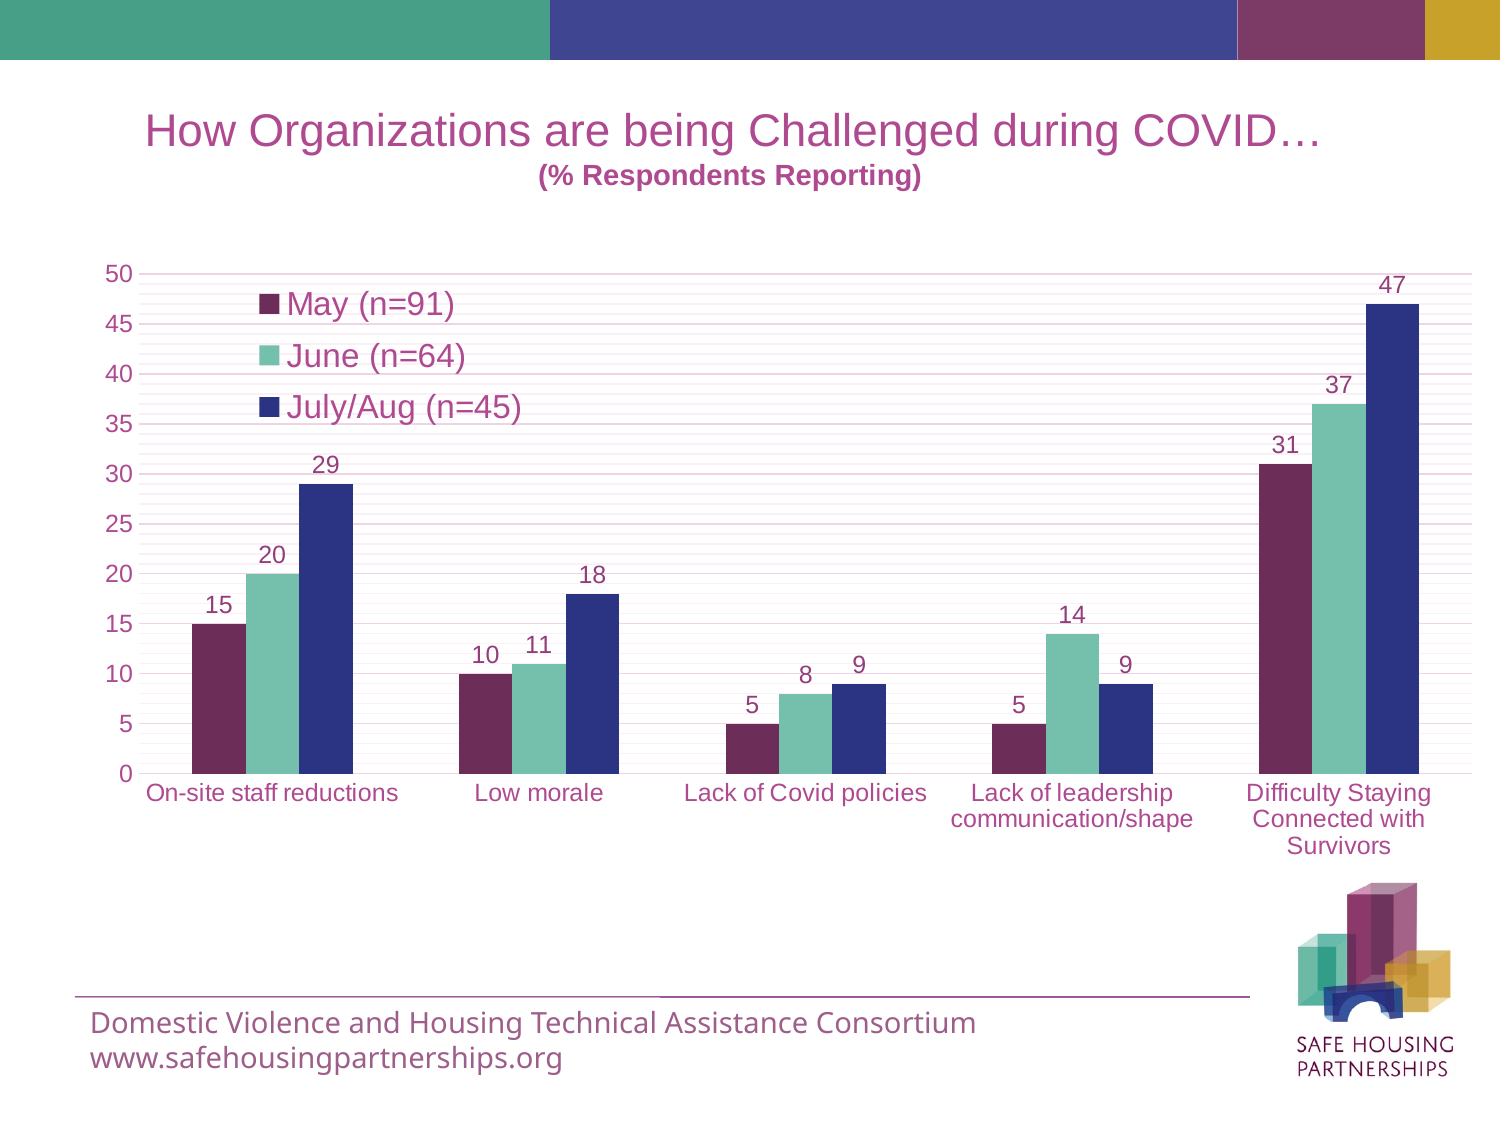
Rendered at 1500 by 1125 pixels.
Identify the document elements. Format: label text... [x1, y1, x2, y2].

text_box How Organizations are being Challenged during COVID… (% Respondents Reporting) [129, 93, 1340, 199]
chart [86, 246, 1500, 881]
picture [1269, 881, 1483, 1106]
